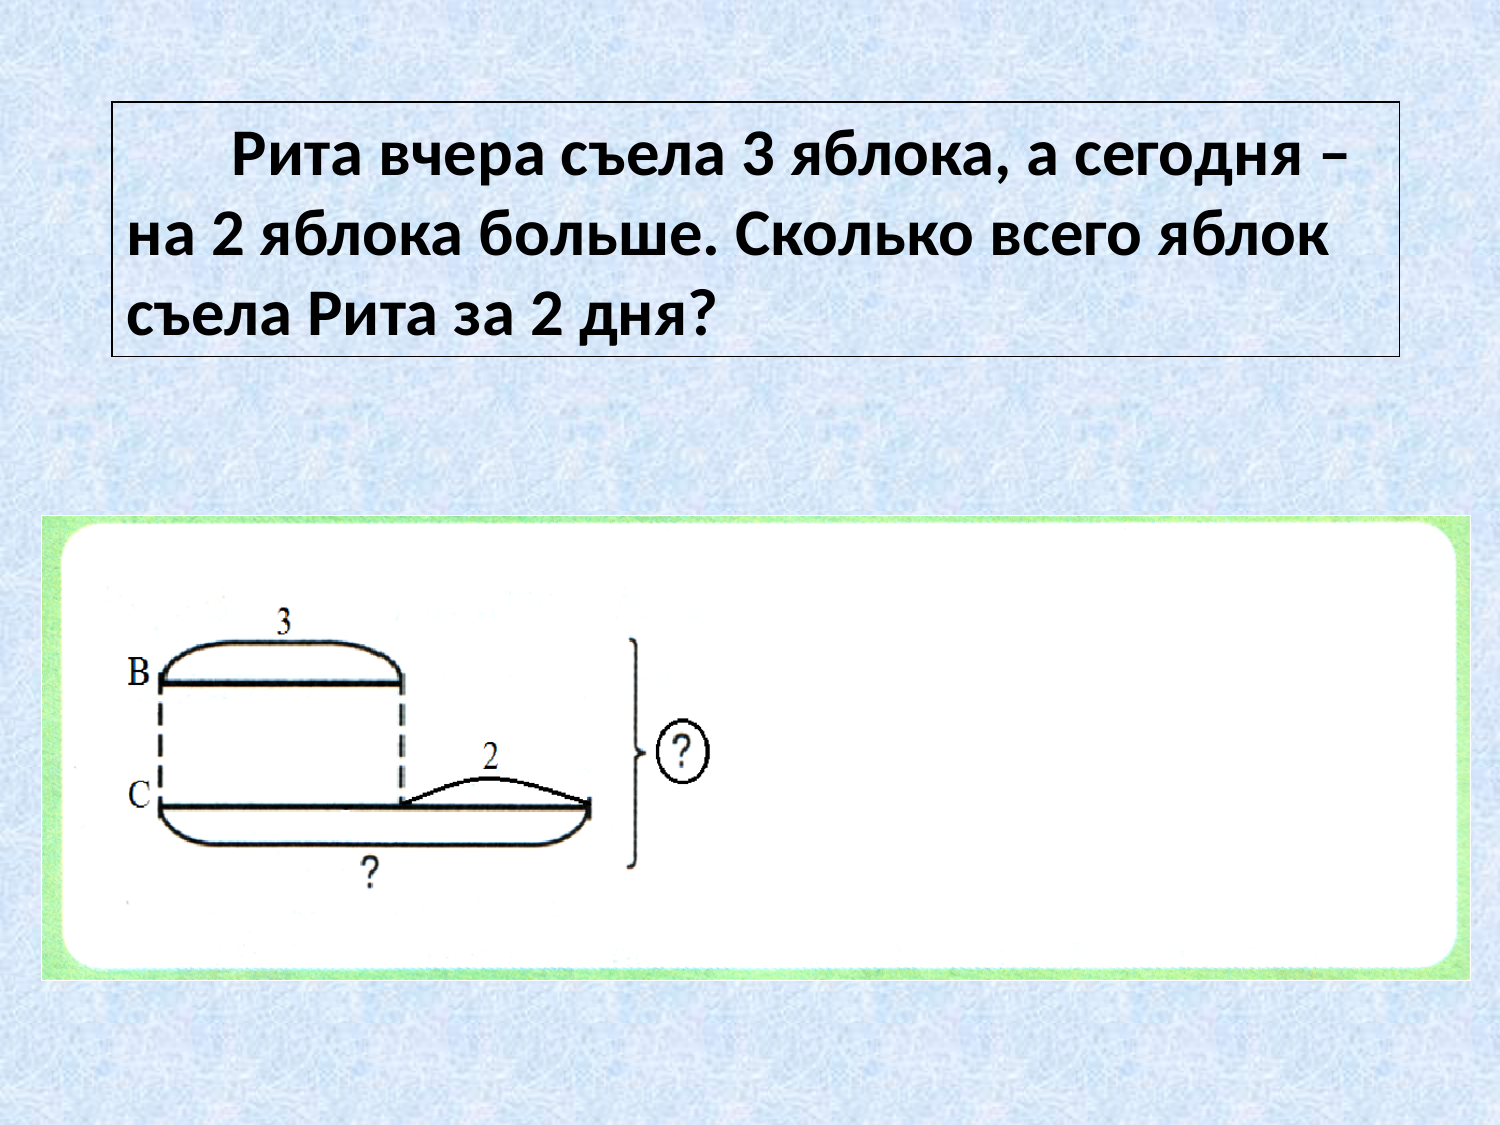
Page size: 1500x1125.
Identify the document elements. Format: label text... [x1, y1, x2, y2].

picture [0, 0, 1500, 1125]
text_box Рита вчера съела 3 яблока, а сегодня – на 2 яблока больше. Сколько всего яблок съела Рита за 2 дня? [112, 101, 1400, 357]
